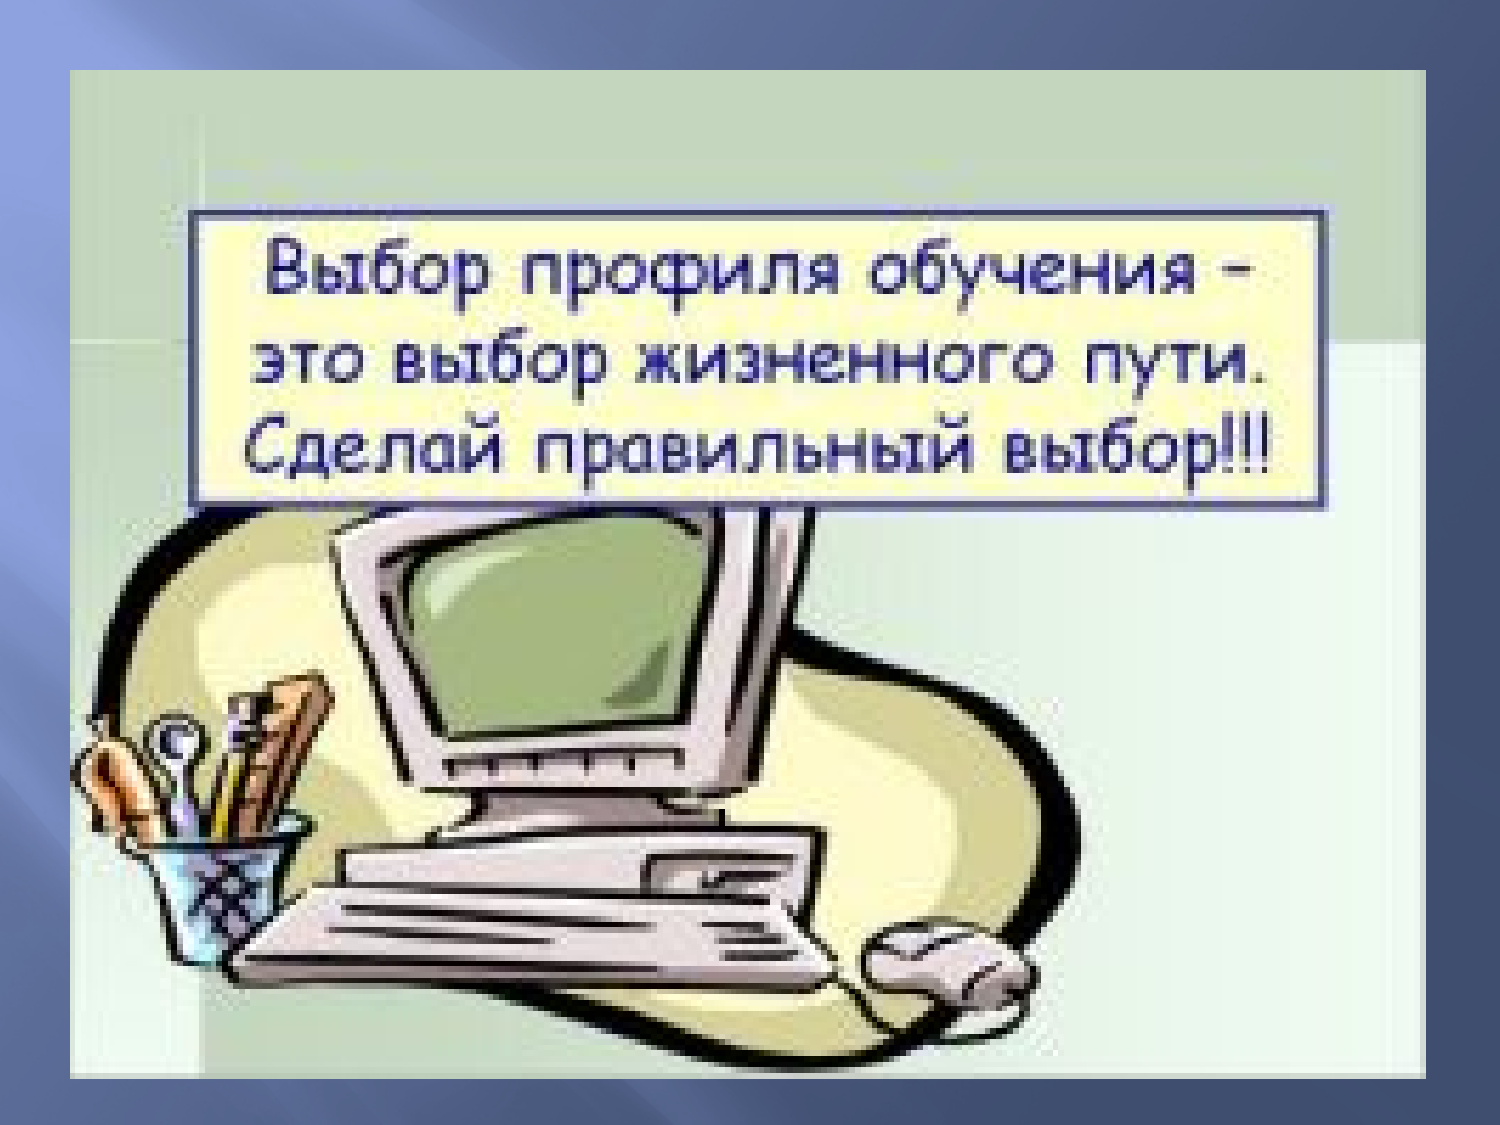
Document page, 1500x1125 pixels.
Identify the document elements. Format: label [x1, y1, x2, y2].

list [70, 70, 1426, 1079]
